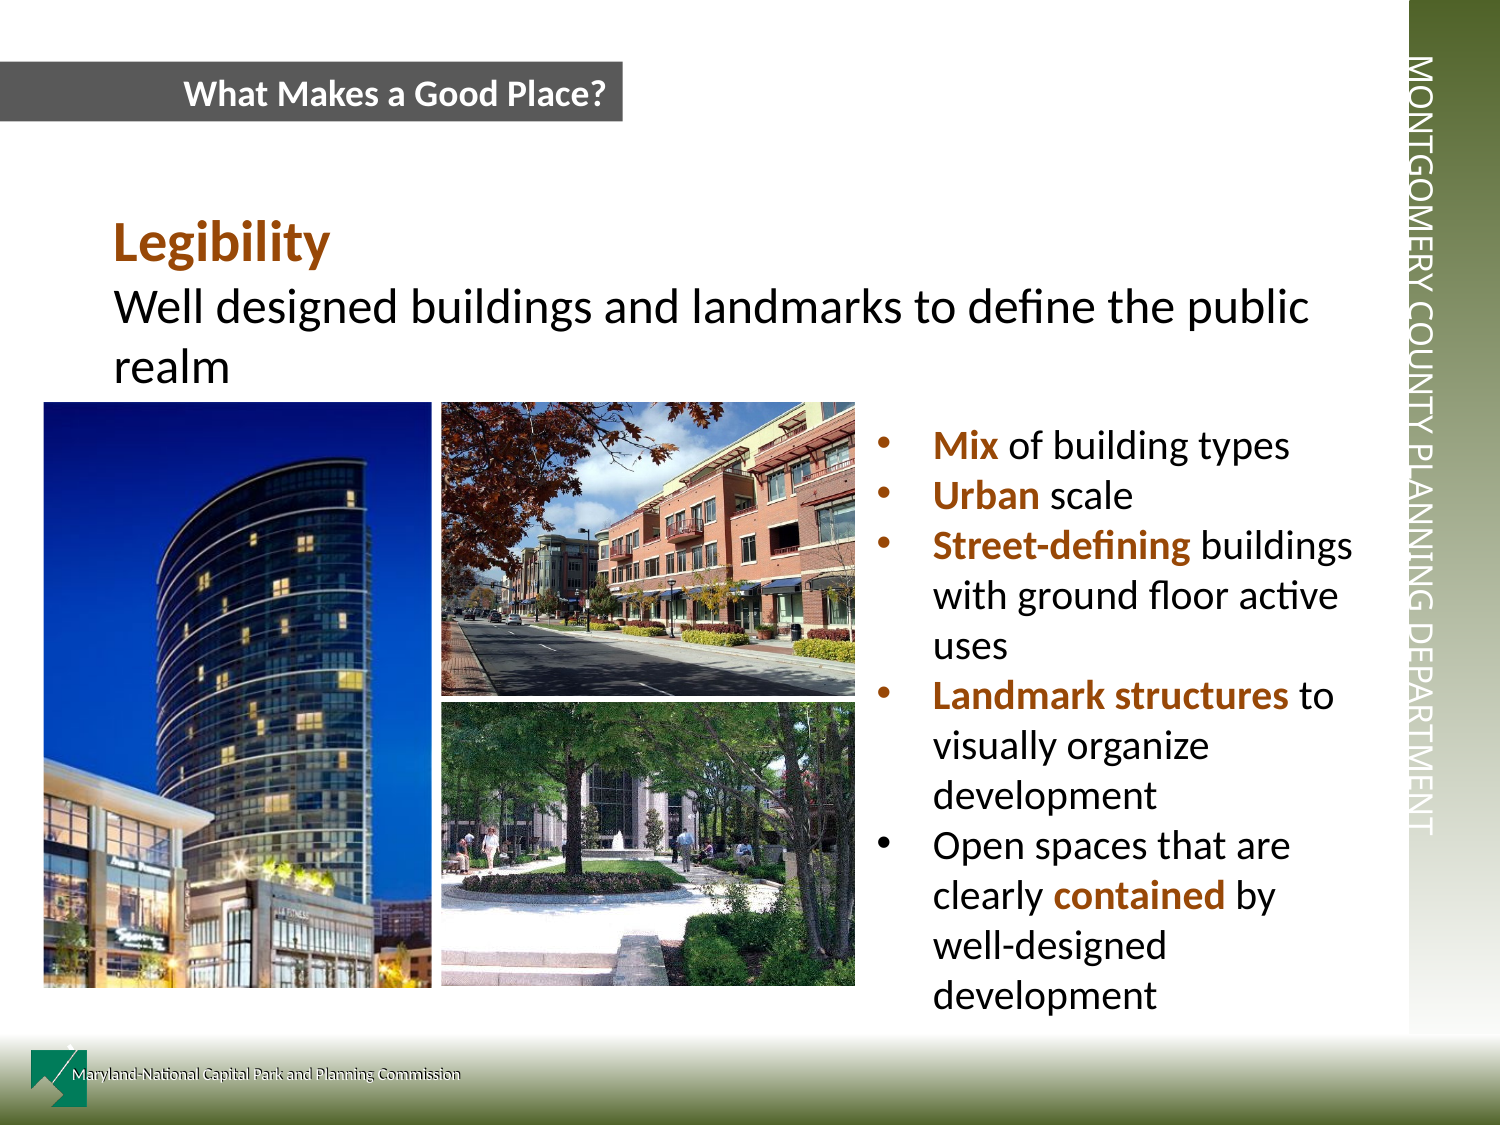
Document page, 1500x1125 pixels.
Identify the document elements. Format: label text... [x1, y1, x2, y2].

picture [31, 1050, 87, 1107]
picture [440, 701, 856, 986]
text_box What Makes a Good Place? [0, 61, 623, 122]
picture [43, 402, 432, 988]
picture [440, 402, 856, 696]
text_box Mix of building types Urban scale Street-defining buildings with ground floor active uses Landmark structures to visually organize development Open spaces that are clearly contained by well-designed development [861, 410, 1383, 1071]
text_box Legibility Well designed buildings and landmarks to define the public realm [99, 195, 1356, 401]
